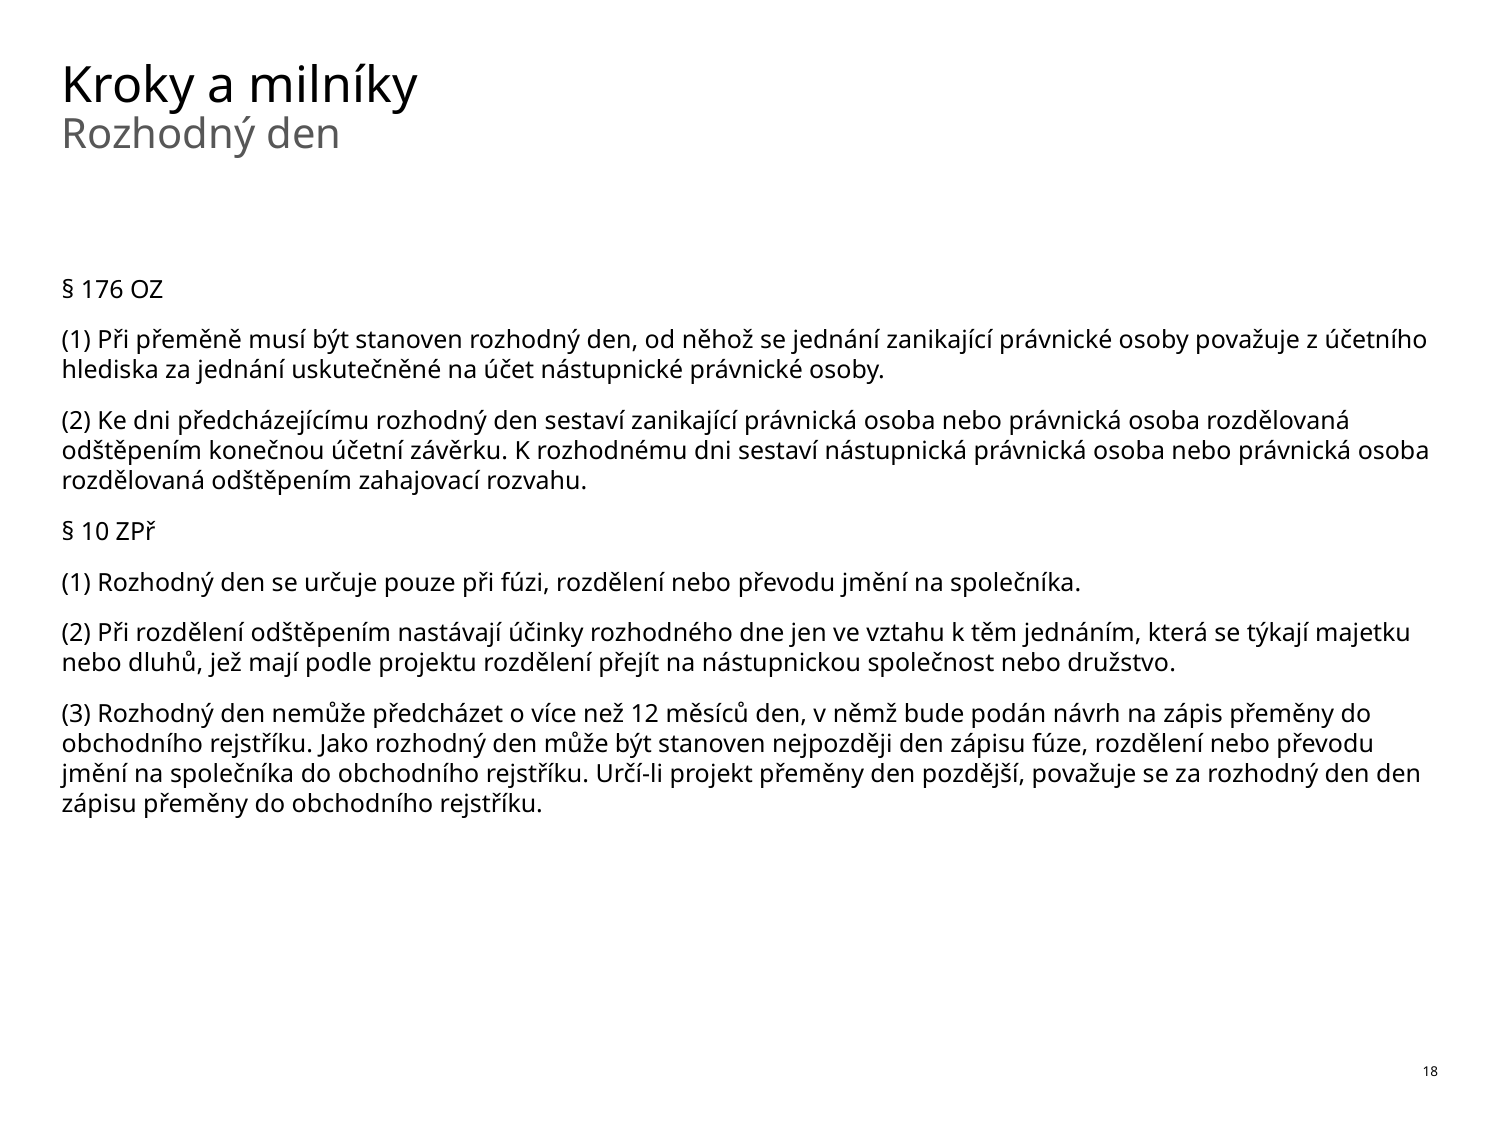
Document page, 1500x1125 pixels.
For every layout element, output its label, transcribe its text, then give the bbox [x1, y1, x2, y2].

list § 176 OZ (1) Při přeměně musí být stanoven rozhodný den, od něhož se jednání zanikající právnické osoby považuje z účetního hlediska za jednání uskutečněné na účet nástupnické právnické osoby. (2) Ke dni předcházejícímu rozhodný den sestaví zanikající právnická osoba nebo právnická osoba rozdělovaná odštěpením konečnou účetní závěrku. K rozhodnému dni sestaví nástupnická právnická osoba nebo právnická osoba rozdělovaná odštěpením zahajovací rozvahu. § 10 ZPř (1) Rozhodný den se určuje pouze při fúzi, rozdělení nebo převodu jmění na společníka. (2) Při rozdělení odštěpením nastávají účinky rozhodného dne jen ve vztahu k těm jednáním, která se týkají majetku nebo dluhů, jež mají podle projektu rozdělení přejít na nástupnickou společnost nebo družstvo. (3) Rozhodný den nemůže předcházet o více než 12 měsíců den, v němž bude podán návrh na zápis přeměny do obchodního rejstříku. Jako rozhodný den může být stanoven nejpozději den zápisu fúze, rozdělení nebo převodu jmění na společníka do obchodního rejstříku. Určí-li projekt přeměny den pozdější, považuje se za rozhodný den den zápisu přeměny do obchodního rejstříku. [61, 273, 1436, 1047]
title Kroky a milníky [61, 52, 1435, 107]
list Rozhodný den [61, 107, 1435, 232]
